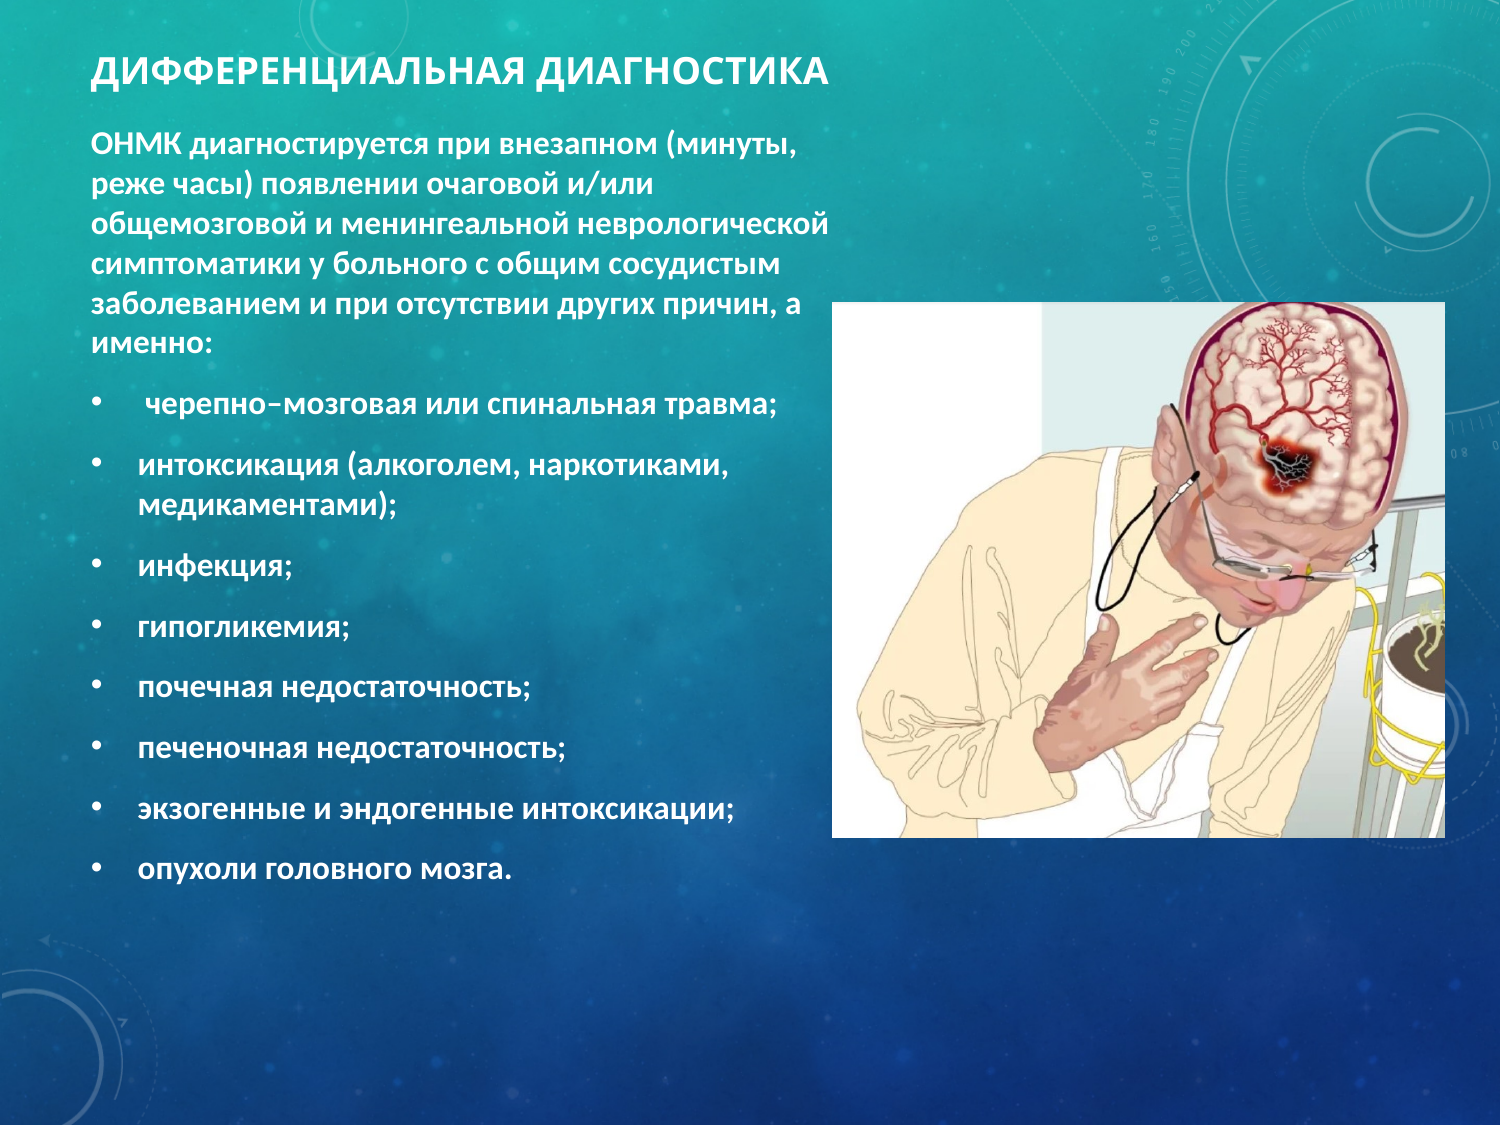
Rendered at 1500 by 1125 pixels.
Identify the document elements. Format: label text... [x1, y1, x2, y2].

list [832, 302, 1445, 838]
list ОНМК диагностируется при внезапном (минуты, реже часы) появлении очаговой и/или общемозговой и менингеальной неврологической симптоматики у больного с общим сосудистым заболеванием и при отсутствии других причин, а именно: черепно–мозговая или спинальная травма; интоксикация (алкоголем, наркотиками, медикаментами); инфекция; гипогликемия; почечная недостаточность; печеночная недостаточность; экзогенные и эндогенные интоксикации; опухоли головного мозга. [75, 113, 869, 1096]
picture [0, 0, 1500, 1125]
title Дифференциальная диагностика [75, 29, 857, 100]
